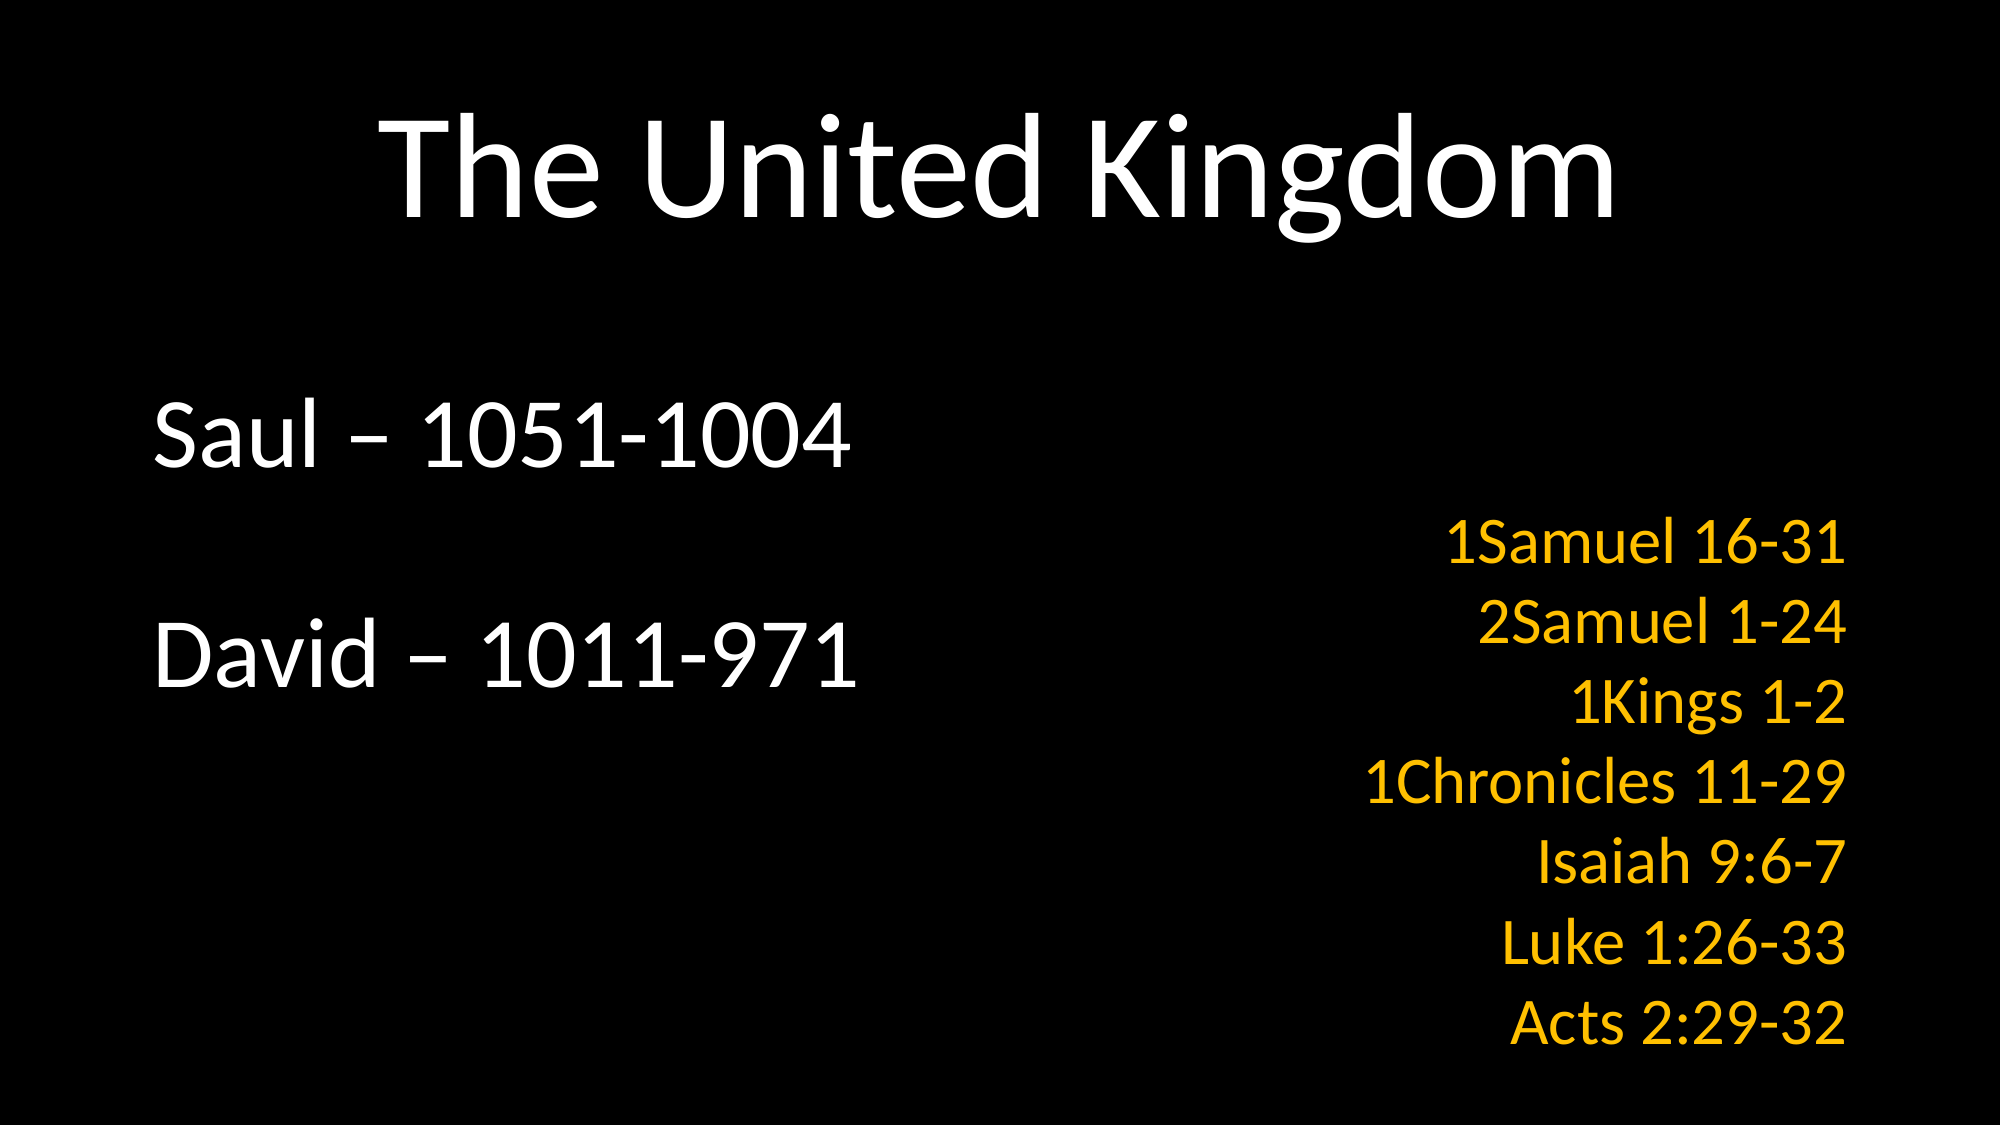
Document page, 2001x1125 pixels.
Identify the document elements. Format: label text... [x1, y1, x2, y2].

list 1Samuel 16-31 2Samuel 1-24 1Kings 1-2 1Chronicles 11-29 Isaiah 9:6-7 Luke 1:26-33 Acts 2:29-32 [1012, 299, 1863, 1066]
list Saul – 1051-1004 David – 1011-971 [137, 360, 988, 1066]
title The United Kingdom [137, 59, 1863, 278]
